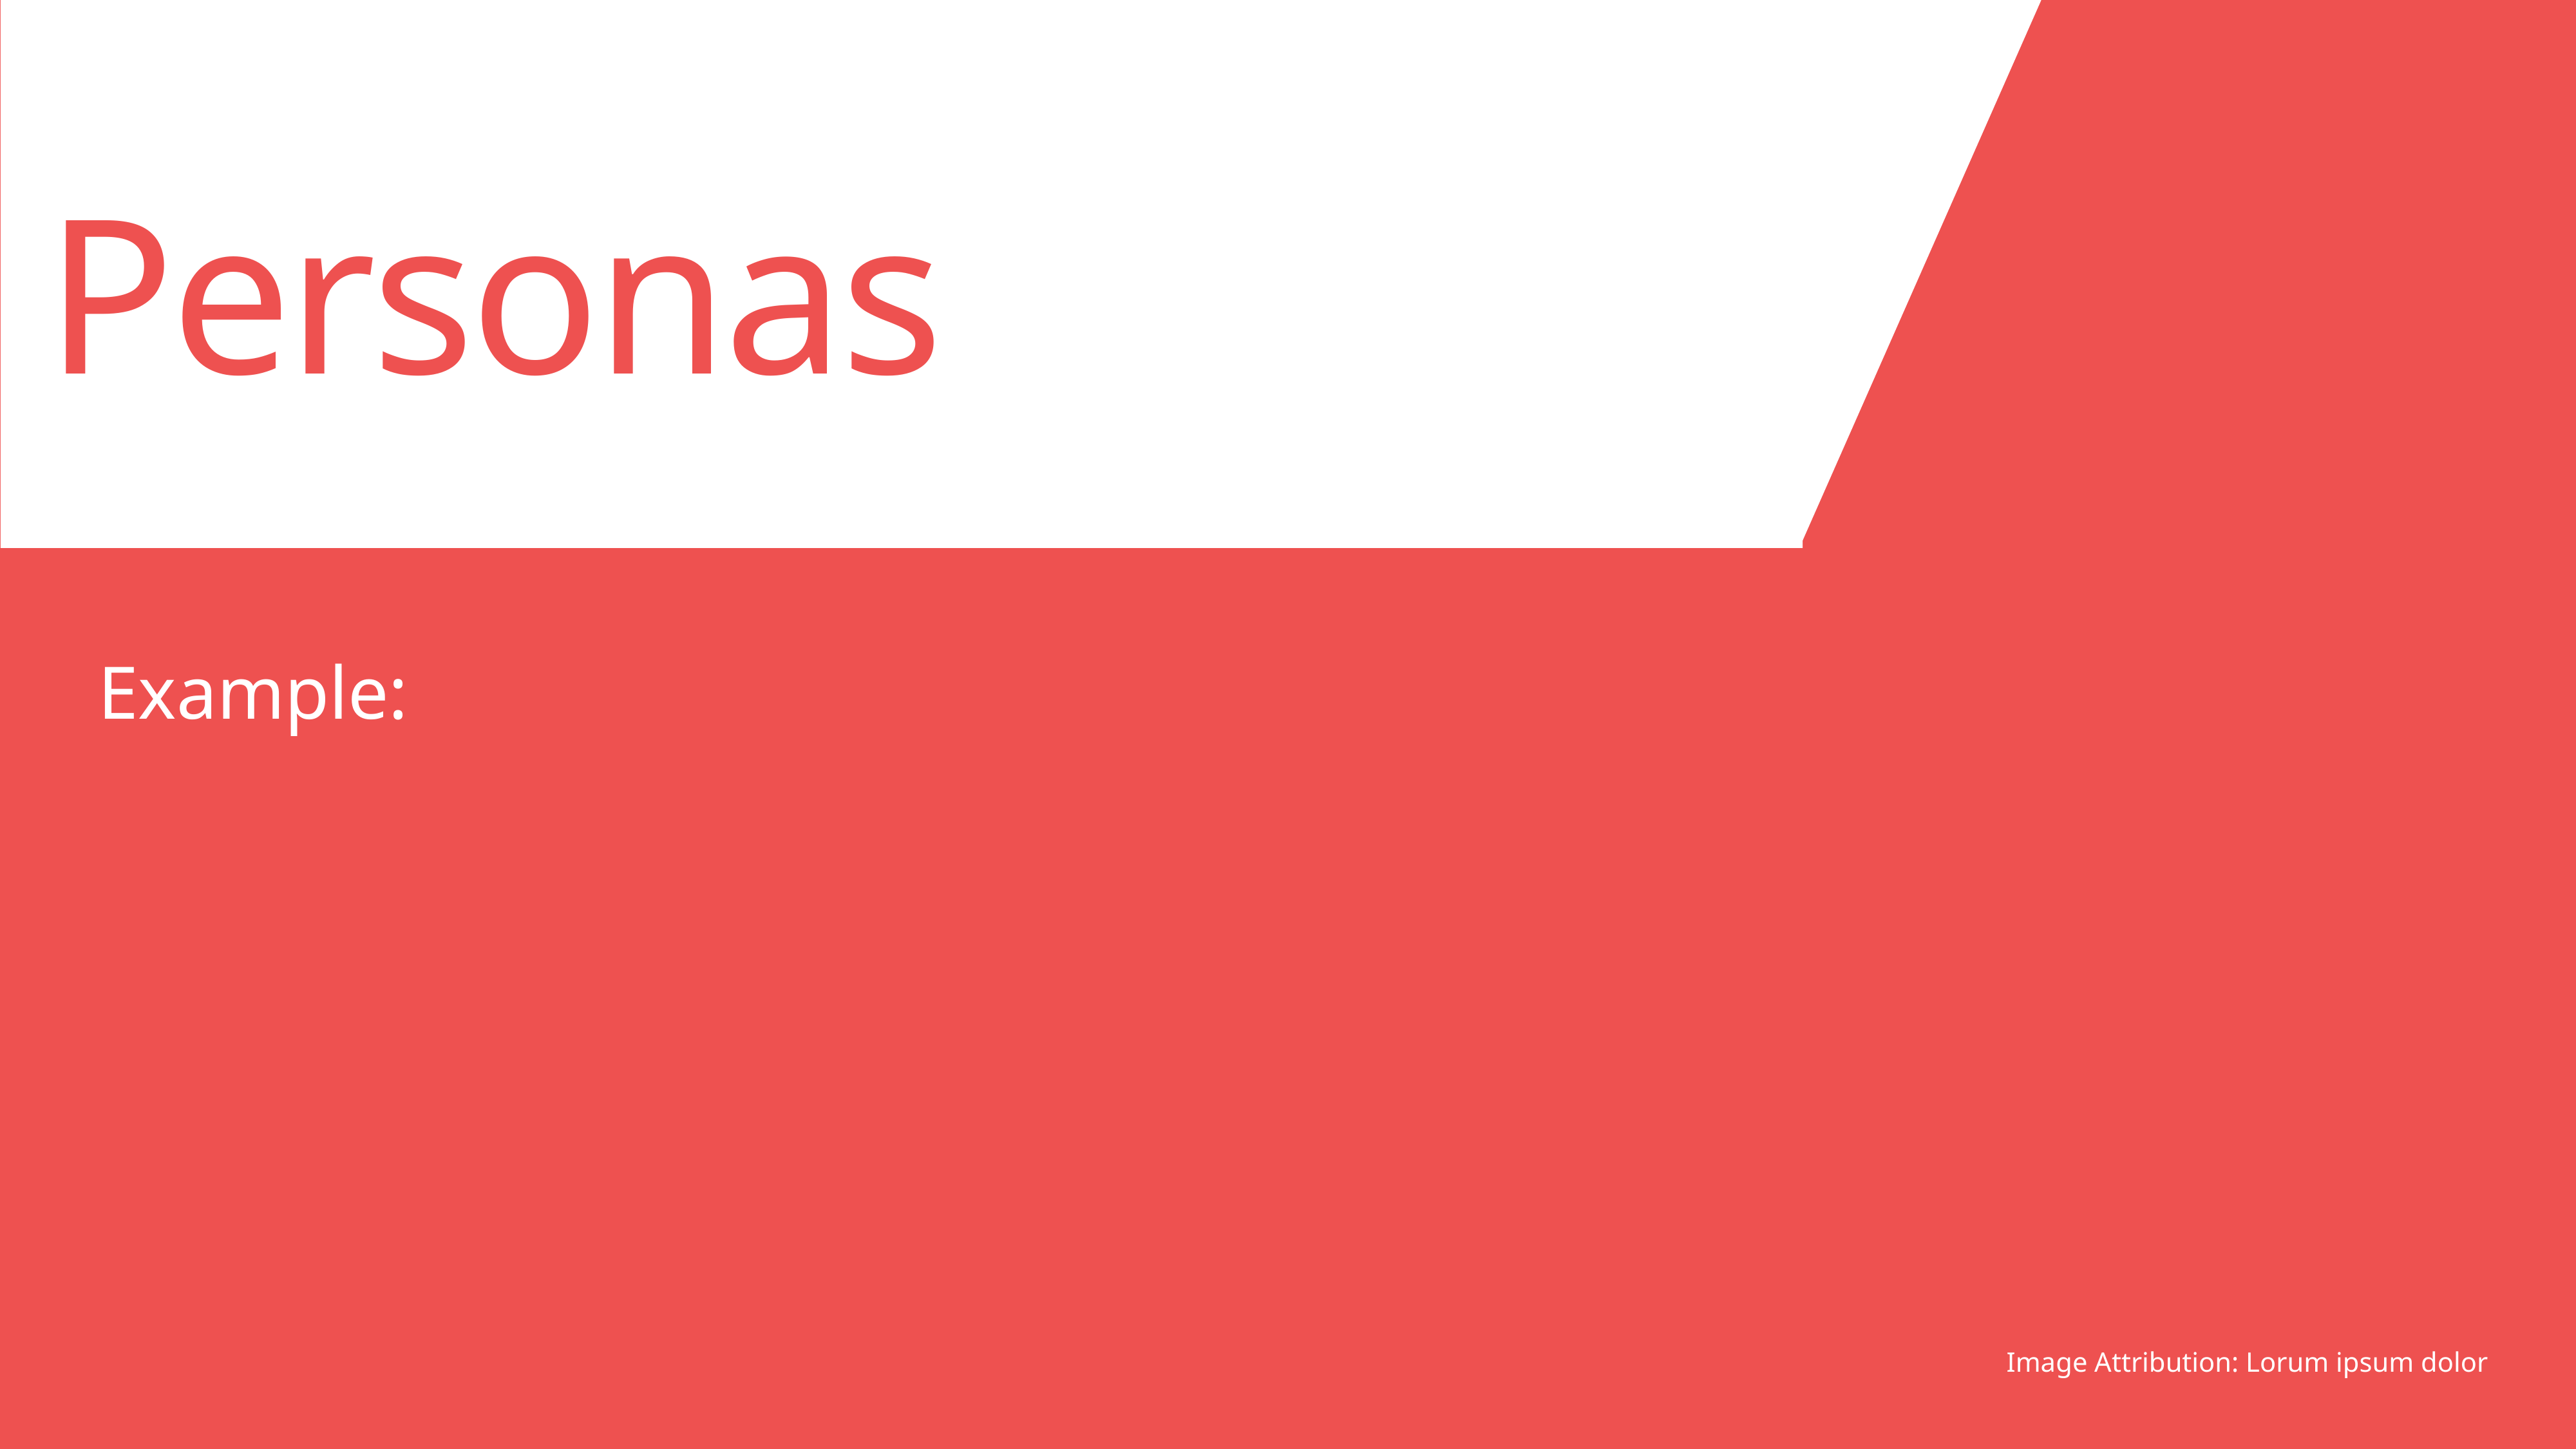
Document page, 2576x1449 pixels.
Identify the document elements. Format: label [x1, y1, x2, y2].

text_box [0, 0, 2522, 1385]
